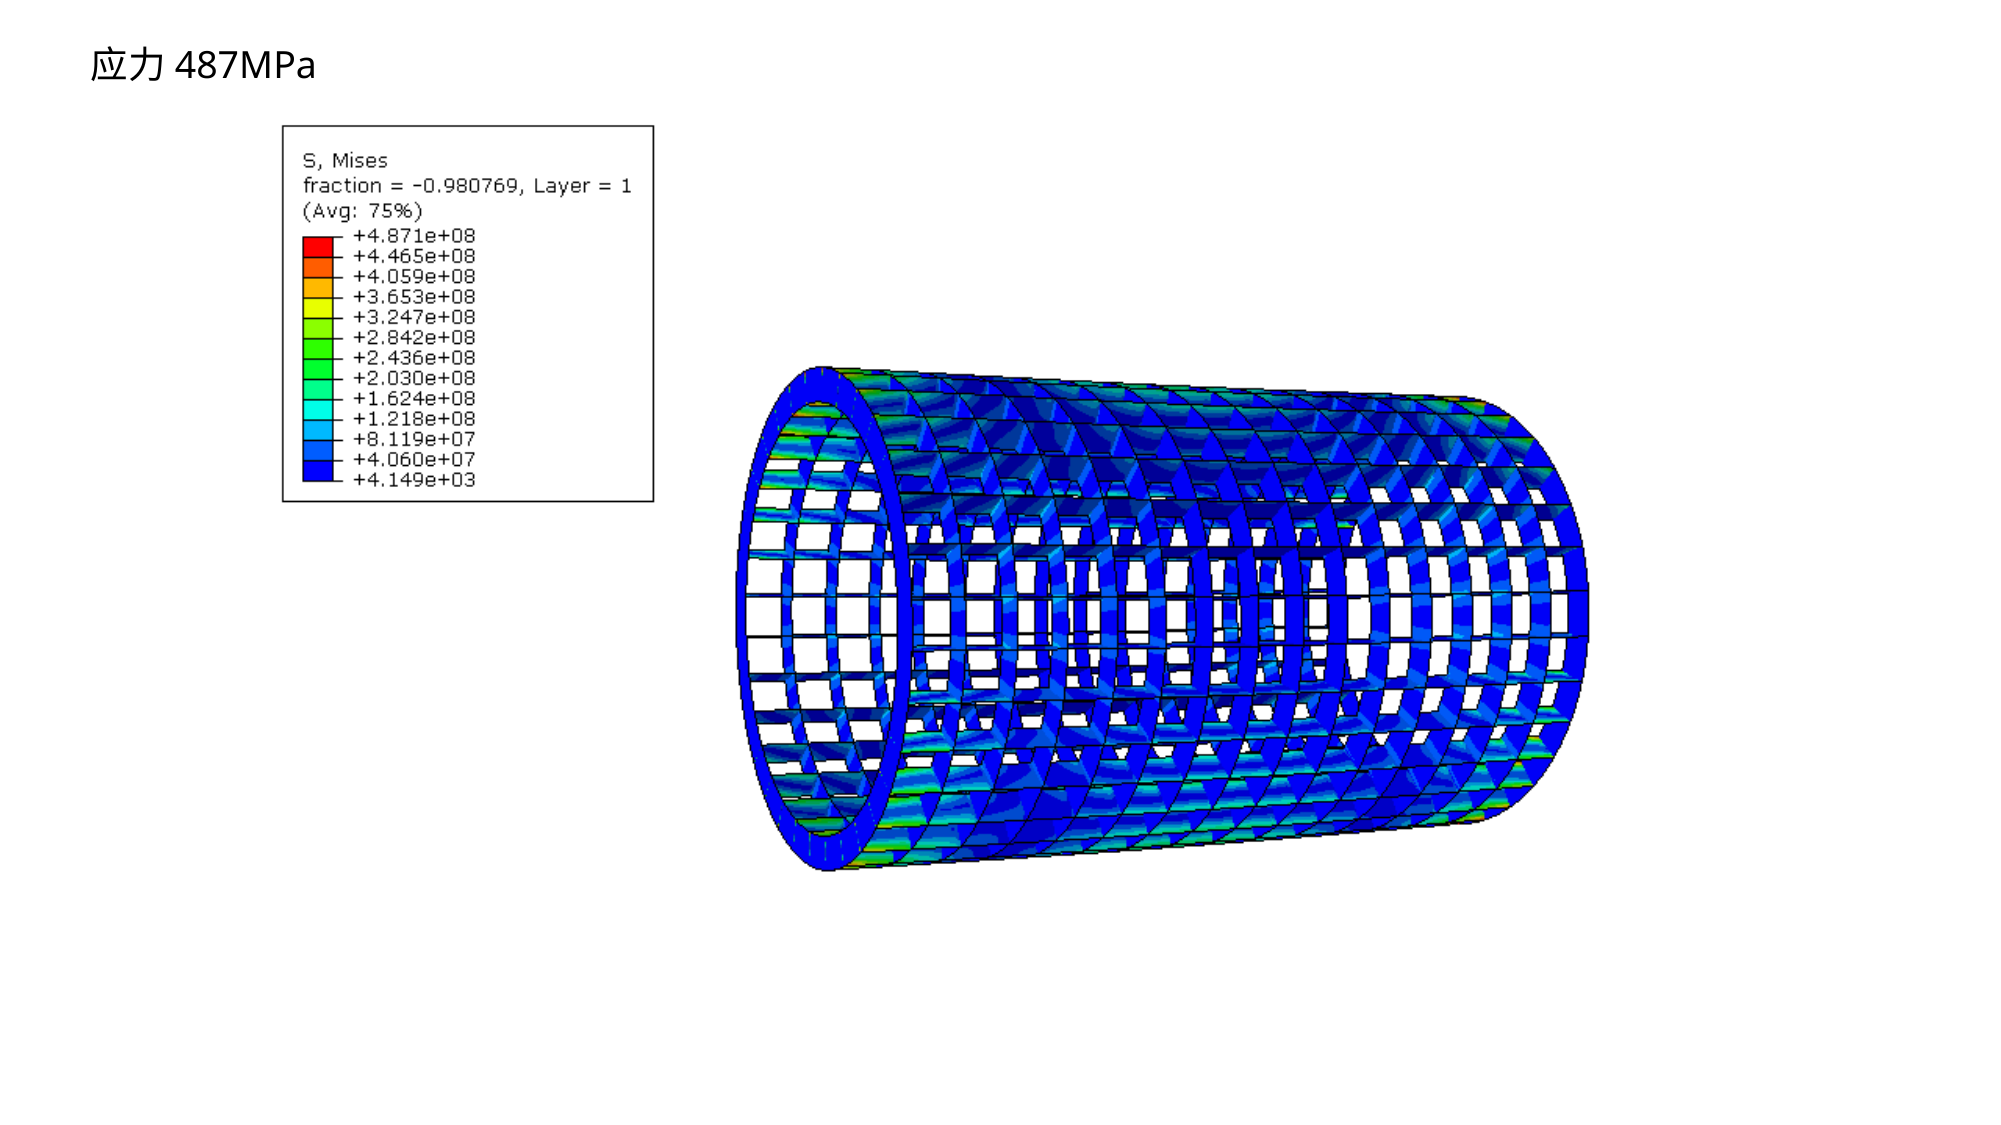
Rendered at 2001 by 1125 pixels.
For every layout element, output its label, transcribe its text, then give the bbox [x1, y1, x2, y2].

text_box 应力487MPa [76, 33, 463, 94]
picture [262, 113, 1738, 1011]
